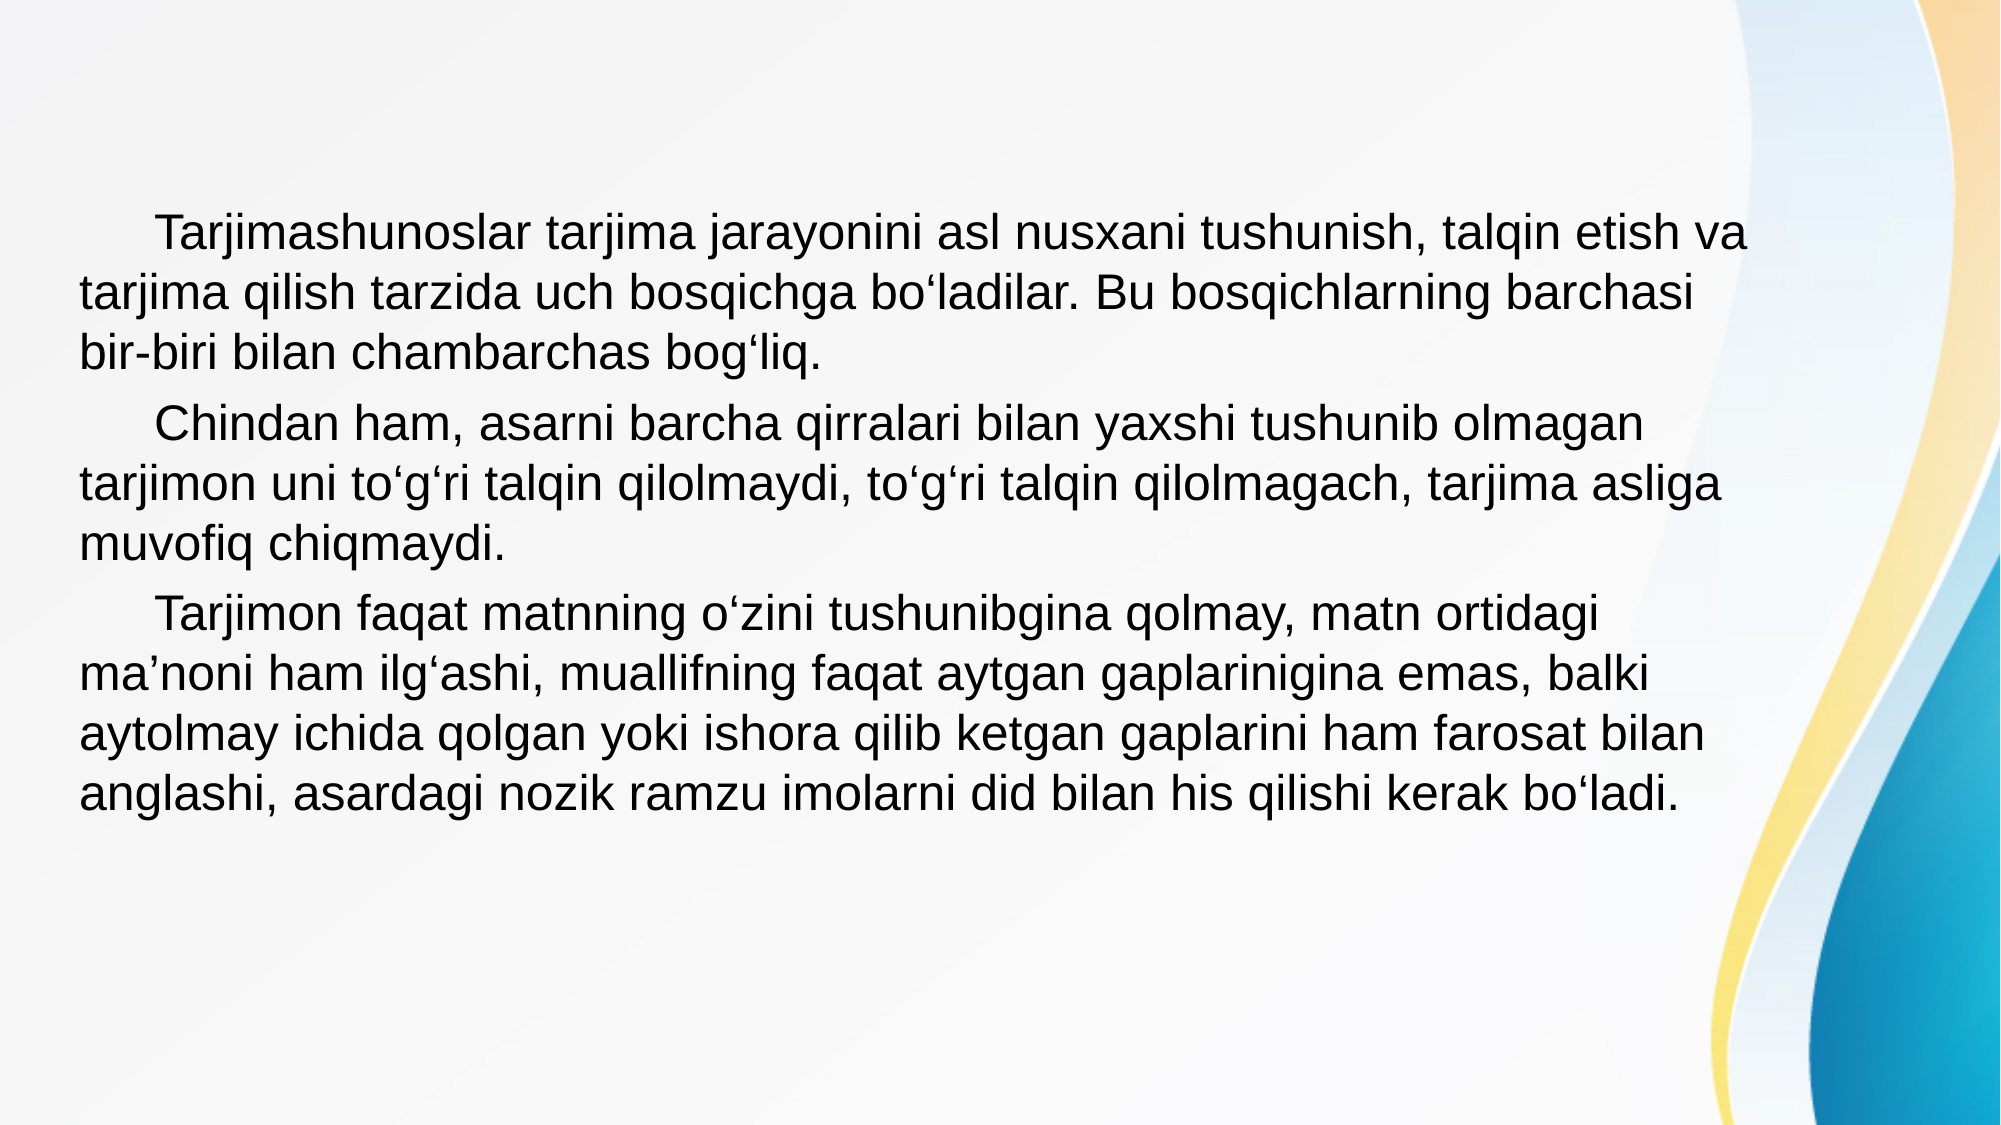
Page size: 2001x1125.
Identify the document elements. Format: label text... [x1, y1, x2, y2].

list Tarjimashunoslar tarjima jarayonini asl nusxani tushunish, talqin etish va tarjima qilish tarzida uch bosqichga bo‘ladilar. Bu bosqichlarning barchasi bir-biri bilan chambarchas bog‘liq. Chindan ham, asarni barcha qirralari bilan yaxshi tushunib olmagan tarjimon uni to‘g‘ri talqin qilolmaydi, to‘g‘ri talqin qilolmagach, tarjima asliga muvofiq chiqmaydi. Tarjimon faqat matnning o‘zini tushunibgina qolmay, matn ortidagi ma’noni ham ilg‘ashi, muallifning faqat aytgan gaplarinigina emas, balki aytolmay ichida qolgan yoki ishora qilib ketgan gaplarini ham farosat bilan anglashi, asardagi nozik ramzu imolarni did bilan his qilishi kerak bo‘ladi. [64, 192, 1785, 1006]
picture [0, 0, 2001, 1125]
